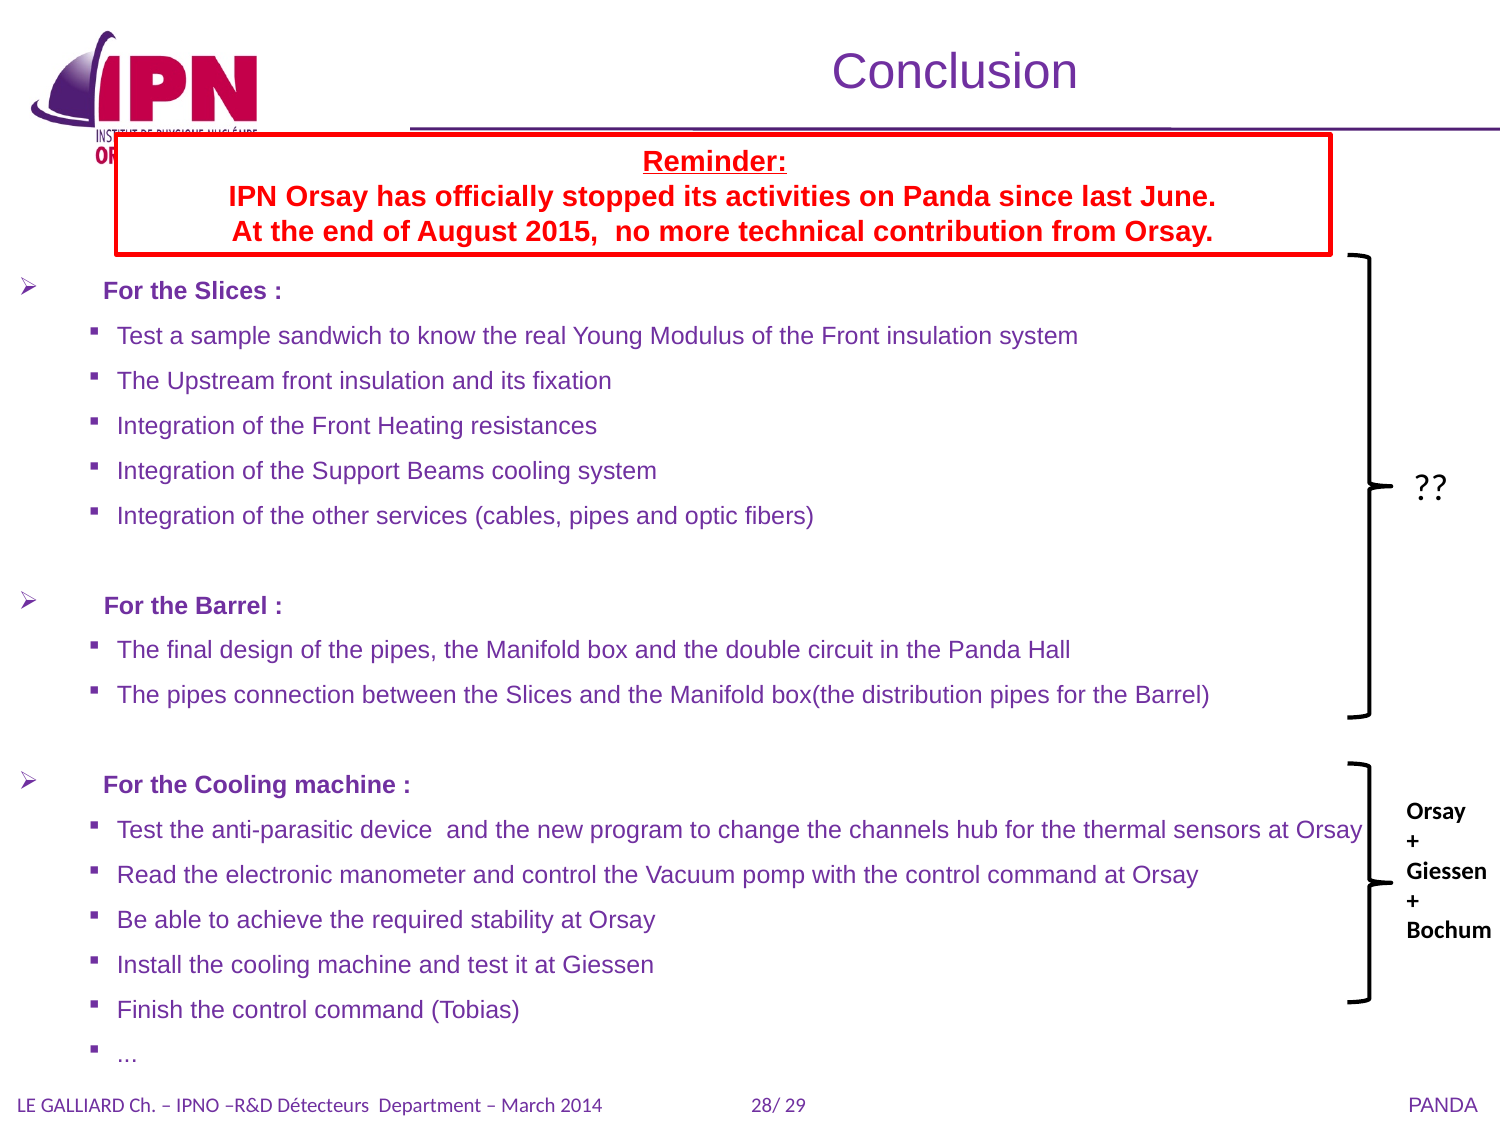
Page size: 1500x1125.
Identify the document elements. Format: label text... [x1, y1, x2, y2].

text_box [1347, 254, 1392, 719]
text_box ?? [1398, 455, 1464, 516]
text_box [1347, 762, 1391, 1003]
text_box For the Slices : Test a sample sandwich to know the real Young Modulus of the Front insulation system The Upstream front insulation and its fixation Integration of the Front Heating resistances Integration of the Support Beams cooling system Integration of the other services (cables, pipes and optic fibers) For the Barrel : The final design of the pipes, the Manifold box and the double circuit in the Panda Hall The pipes connection between the Slices and the Manifold box(the distribution pipes for the Barrel) For the Cooling machine : Test the anti-parasitic device and the new program to change the channels hub for the thermal sensors at Orsay Read the electronic manometer and control the Vacuum pomp with the control command at Orsay Be able to achieve the required stability at Orsay Install the cooling machine and test it at Giessen Finish the control command (Tobias) ... [0, 252, 1392, 1076]
text_box Reminder: IPN Orsay has officially stopped its activities on Panda since last June. At the end of August 2015, no more technical contribution from Orsay. [115, 134, 1331, 255]
picture [29, 30, 257, 165]
text_box Orsay + Giessen + Bochum [1391, 786, 1500, 952]
